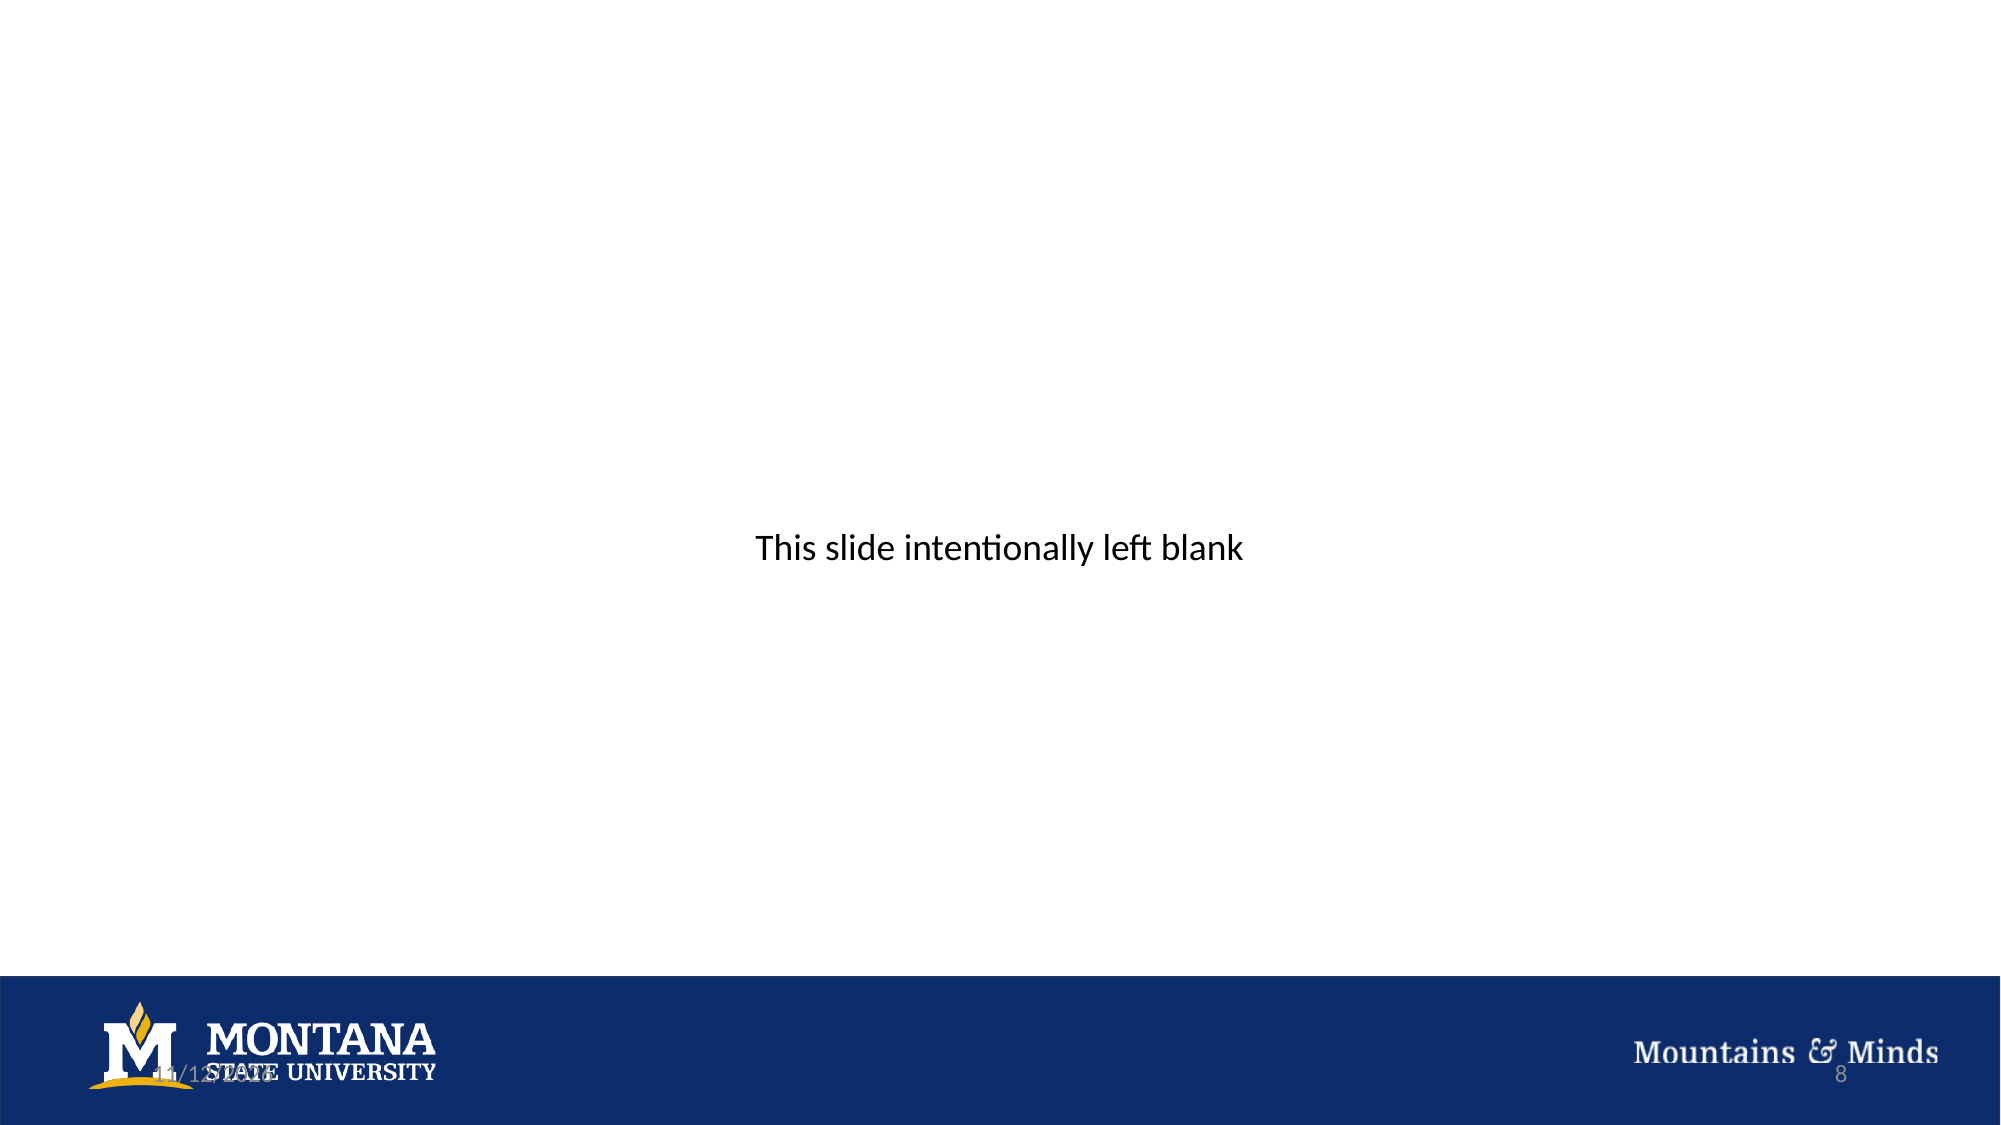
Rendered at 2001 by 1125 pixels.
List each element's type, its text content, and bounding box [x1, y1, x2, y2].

text_box This slide intentionally left blank [740, 515, 1260, 575]
title [249, 184, 1750, 576]
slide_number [137, 1042, 588, 1103]
slide_number 8 [1412, 1042, 1863, 1103]
